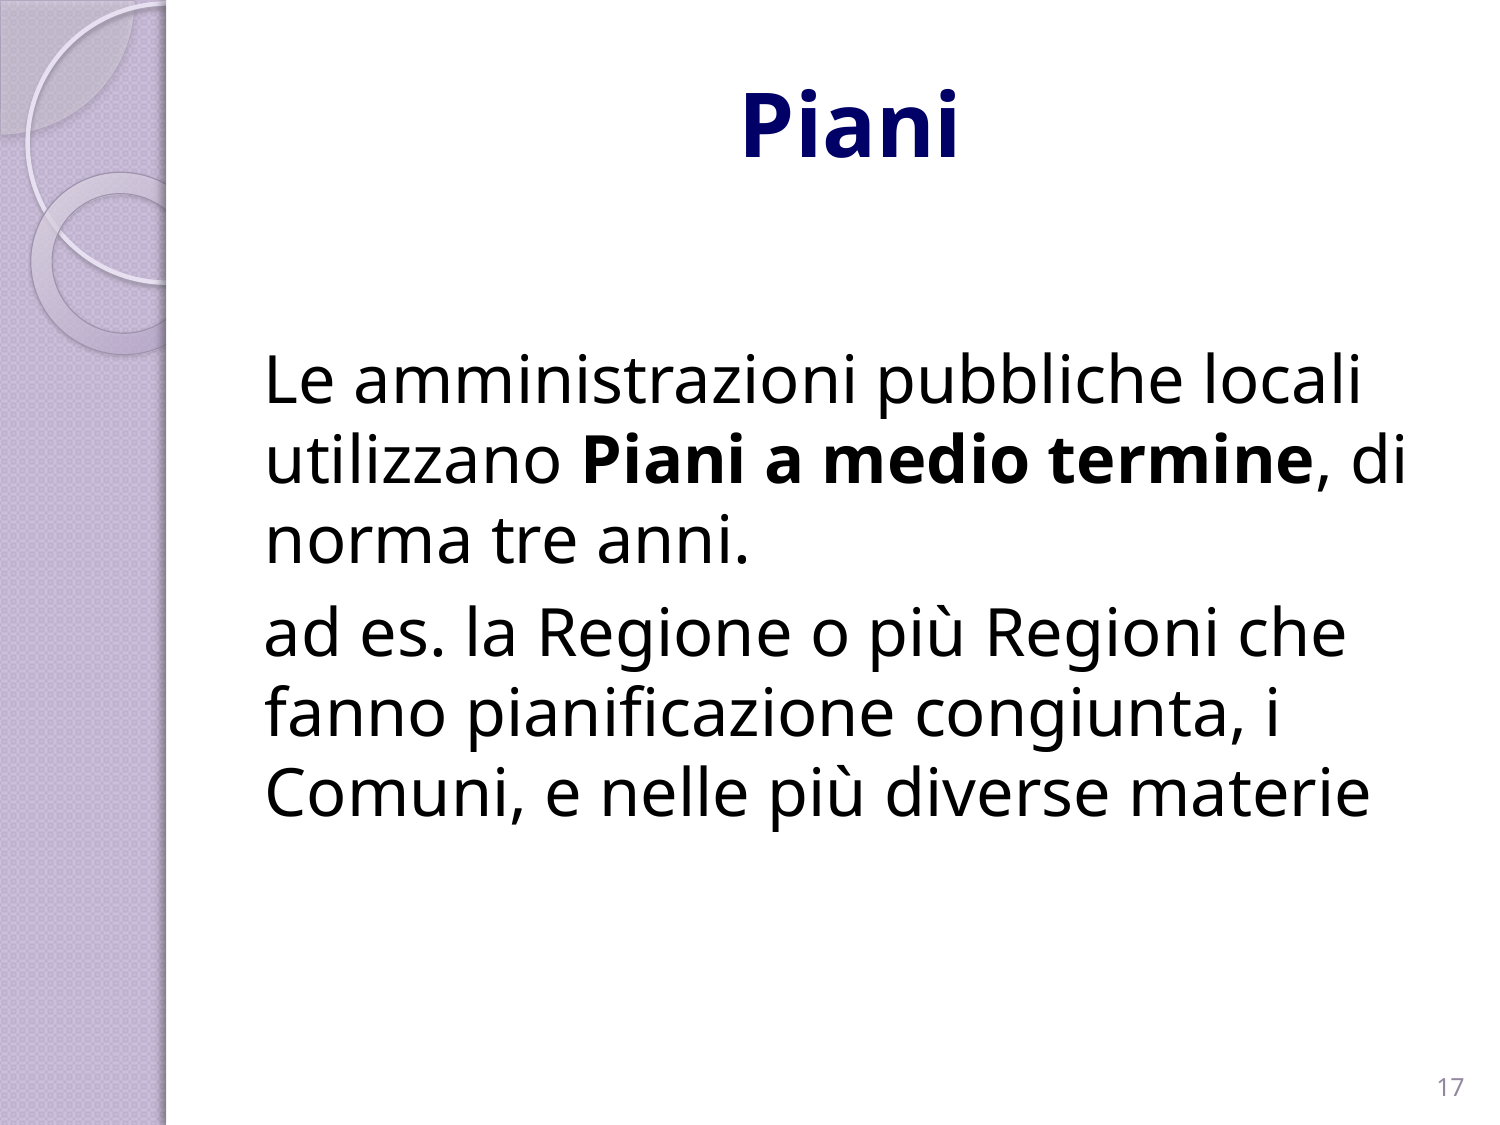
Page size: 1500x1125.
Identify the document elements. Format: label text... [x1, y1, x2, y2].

list Le amministrazioni pubbliche locali utilizzano Piani a medio termine, di norma tre anni. ad es. la Regione o più Regioni che fanno pianificazione congiunta, i Comuni, e nelle più diverse materie [235, 237, 1466, 1025]
title Piani [235, 45, 1466, 200]
slide_number 17 [1413, 1034, 1488, 1113]
